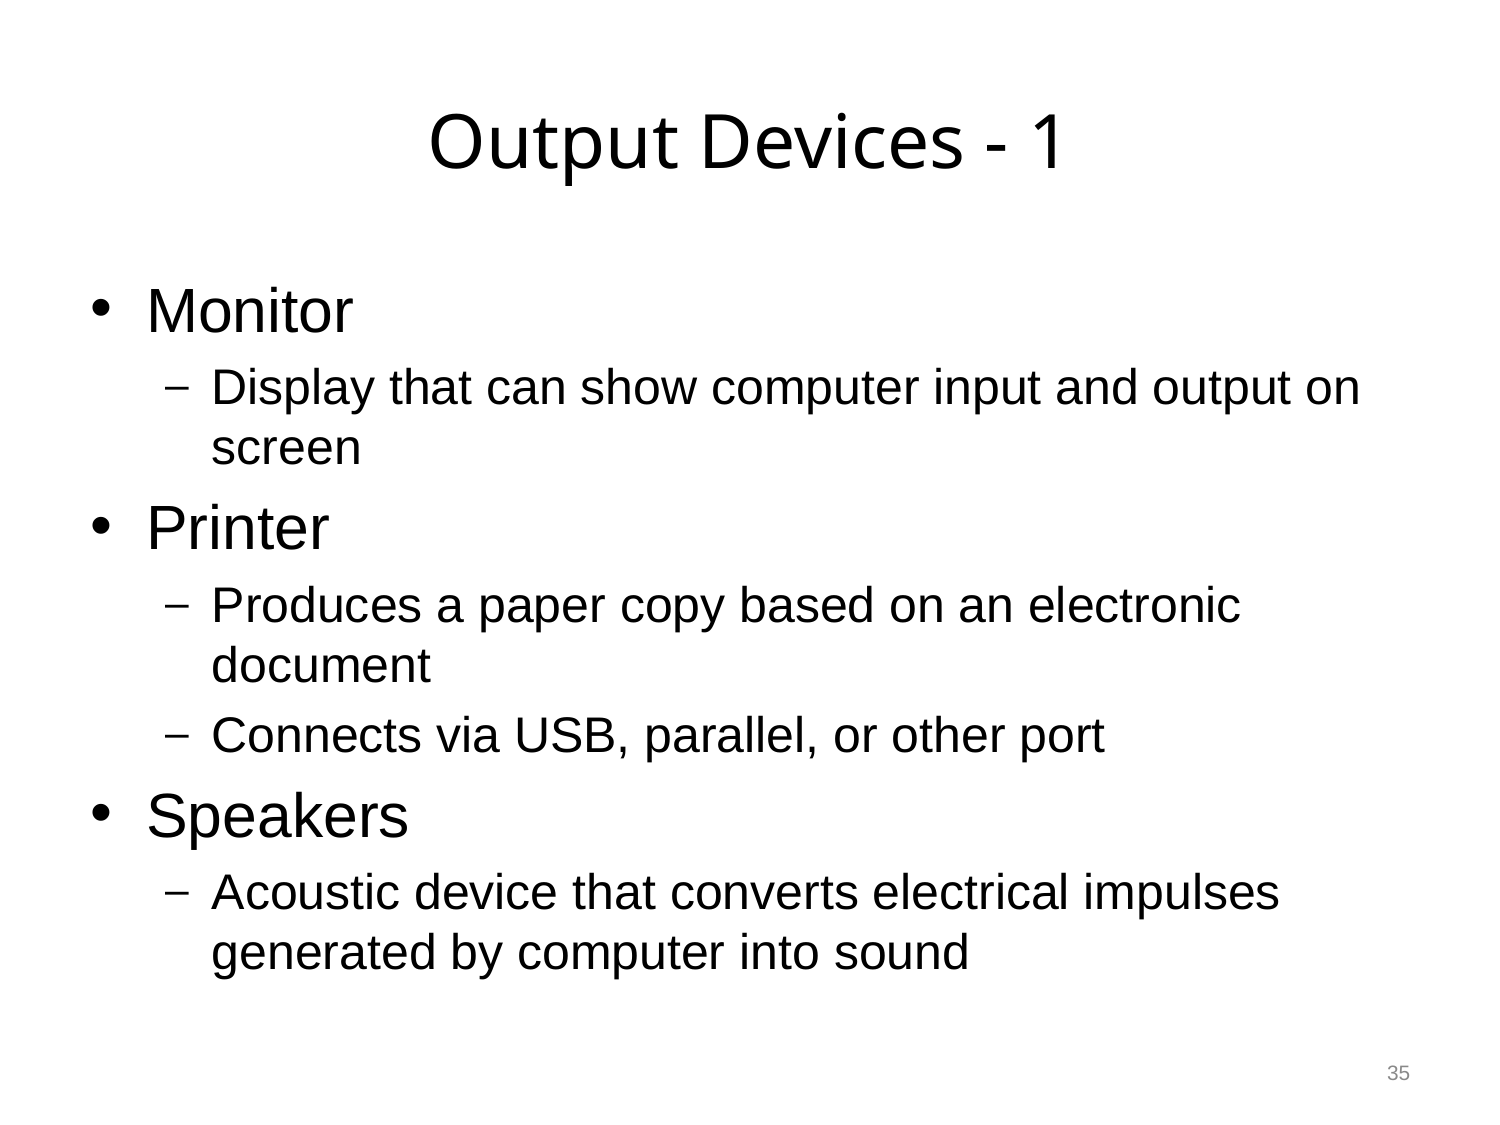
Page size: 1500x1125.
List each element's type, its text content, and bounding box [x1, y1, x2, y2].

slide_number 35 [1341, 1027, 1425, 1118]
title Output Devices - 1 [75, 45, 1425, 233]
list Monitor Display that can show computer input and output on screen Printer Produces a paper copy based on an electronic document Connects via USB, parallel, or other port Speakers Acoustic device that converts electrical impulses generated by computer into sound [75, 262, 1425, 1005]
